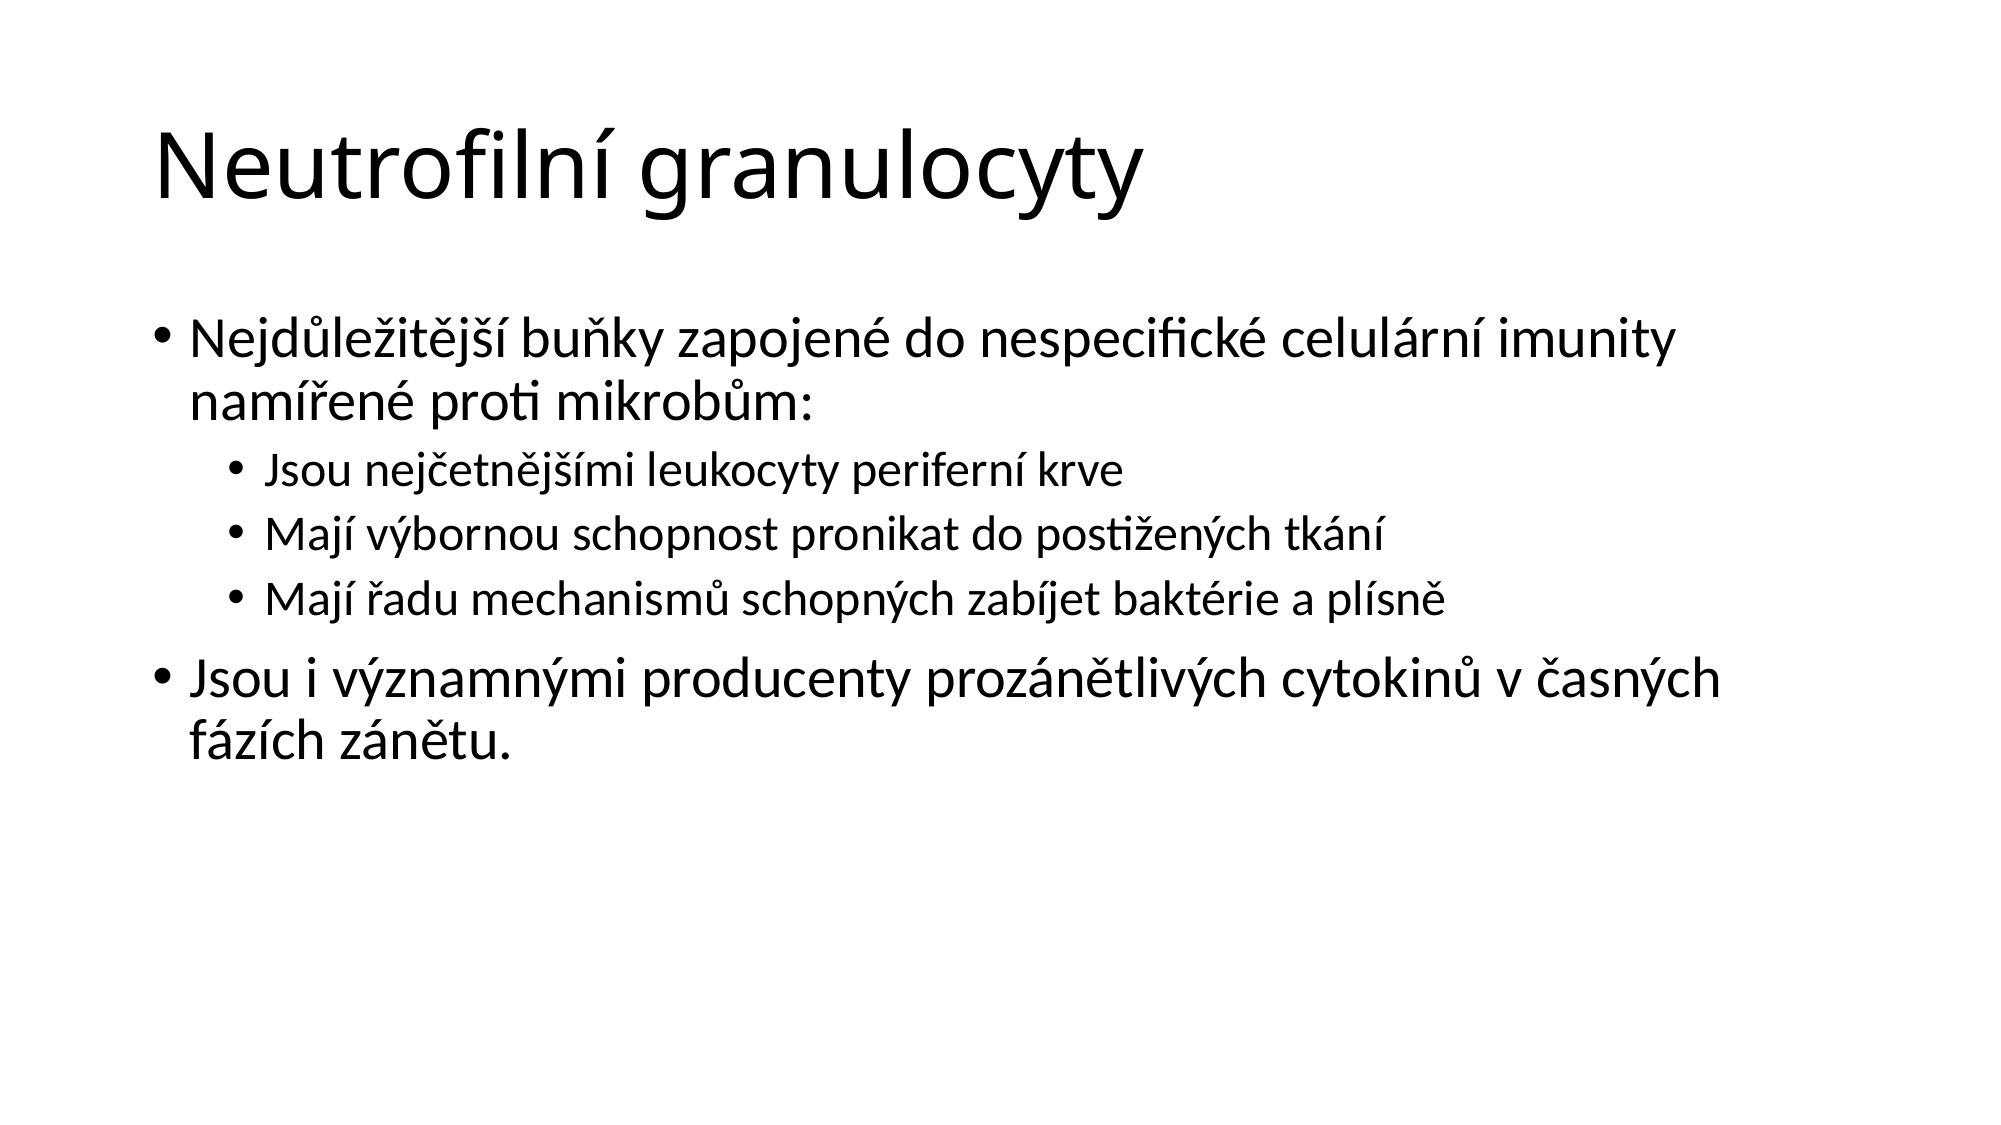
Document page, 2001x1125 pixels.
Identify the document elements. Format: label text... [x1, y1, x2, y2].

list Nejdůležitější buňky zapojené do nespecifické celulární imunity namířené proti mikrobům: Jsou nejčetnějšími leukocyty periferní krve Mají výbornou schopnost pronikat do postižených tkání Mají řadu mechanismů schopných zabíjet baktérie a plísně Jsou i významnými producenty prozánětlivých cytokinů v časných fázích zánětu. [137, 299, 1863, 1014]
title Neutrofilní granulocyty [137, 59, 1863, 278]
